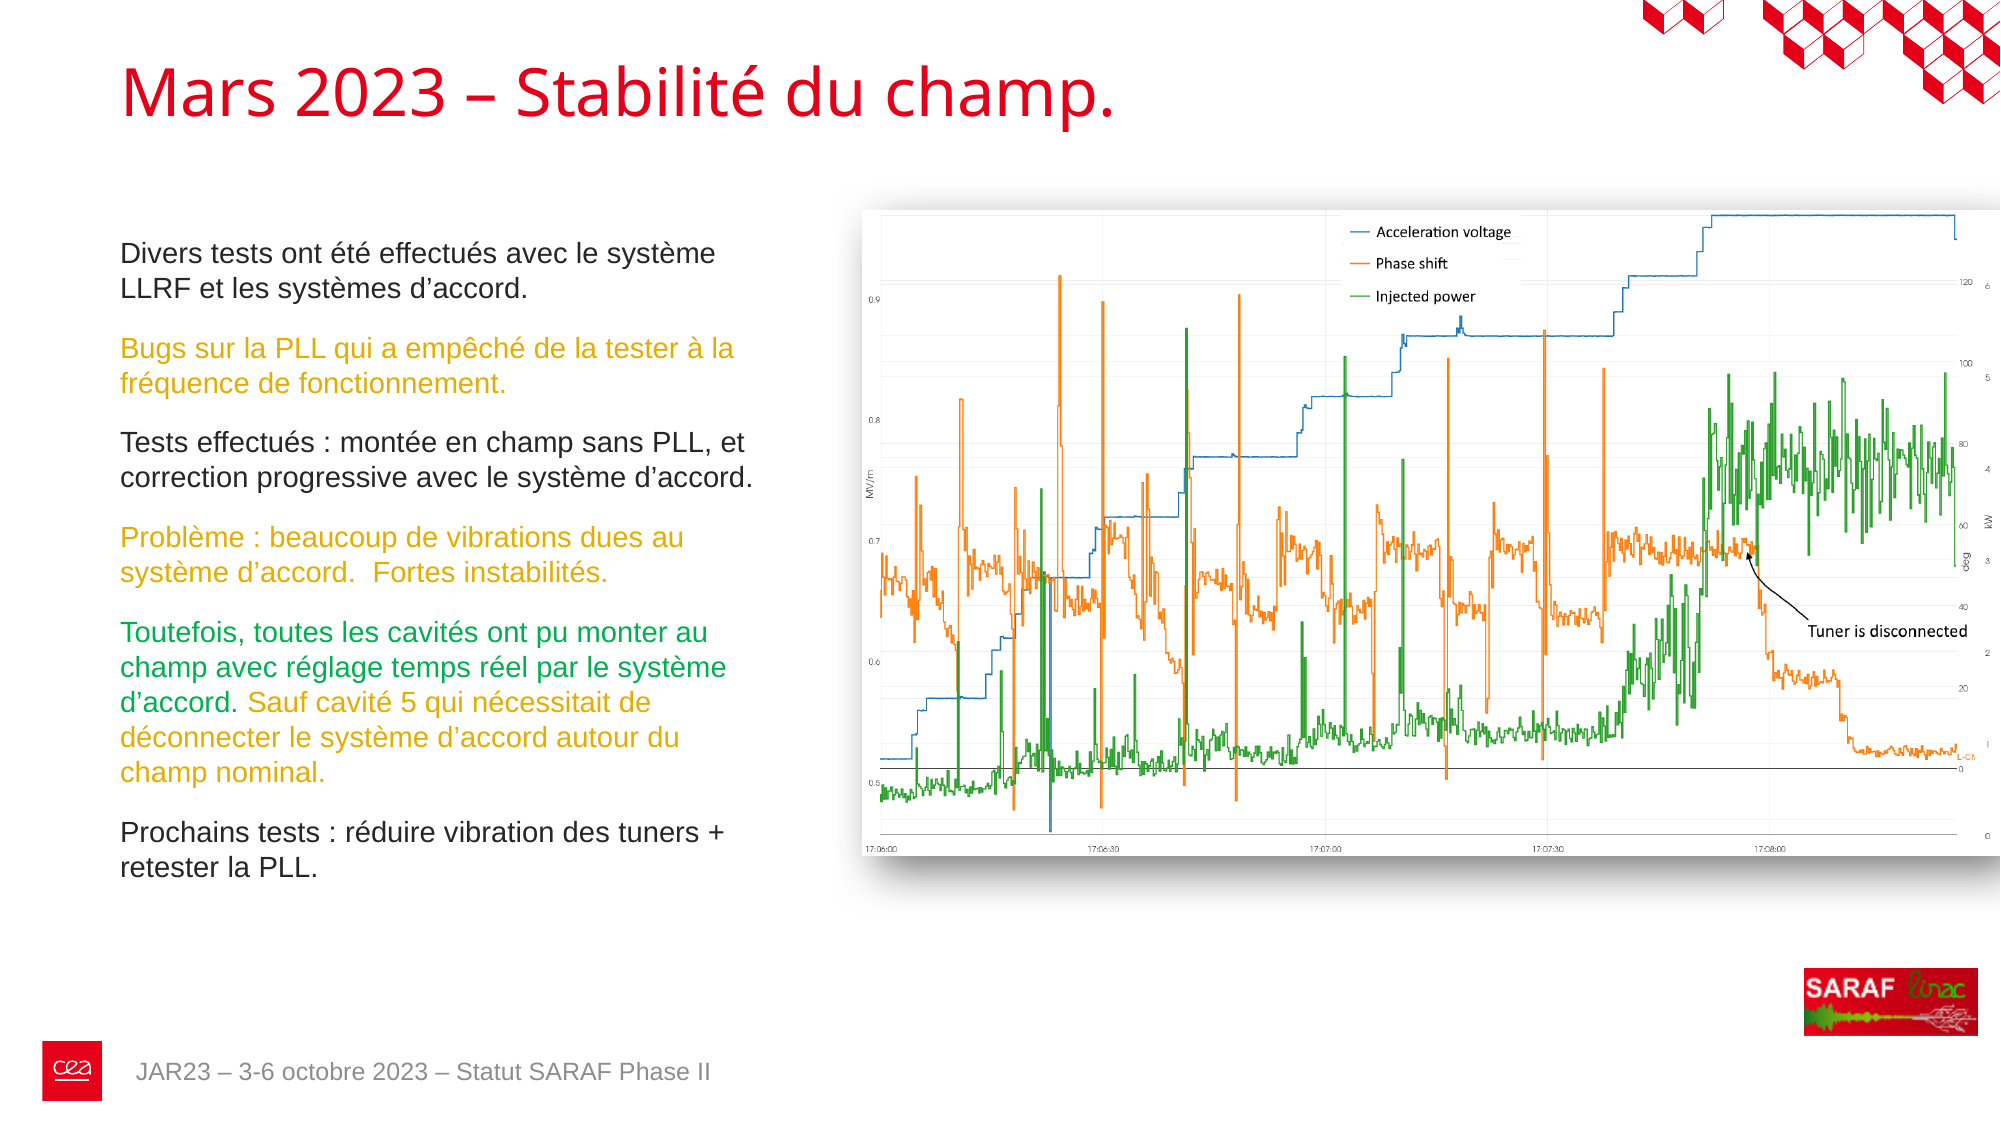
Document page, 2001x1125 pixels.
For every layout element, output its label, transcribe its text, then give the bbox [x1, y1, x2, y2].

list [862, 210, 2000, 856]
title Mars 2023 – Stabilité du champ. [120, 51, 1880, 195]
footer JAR23 – 3-6 octobre 2023 – Statut SARAF Phase II [120, 1040, 1571, 1101]
picture [1804, 968, 1978, 1036]
